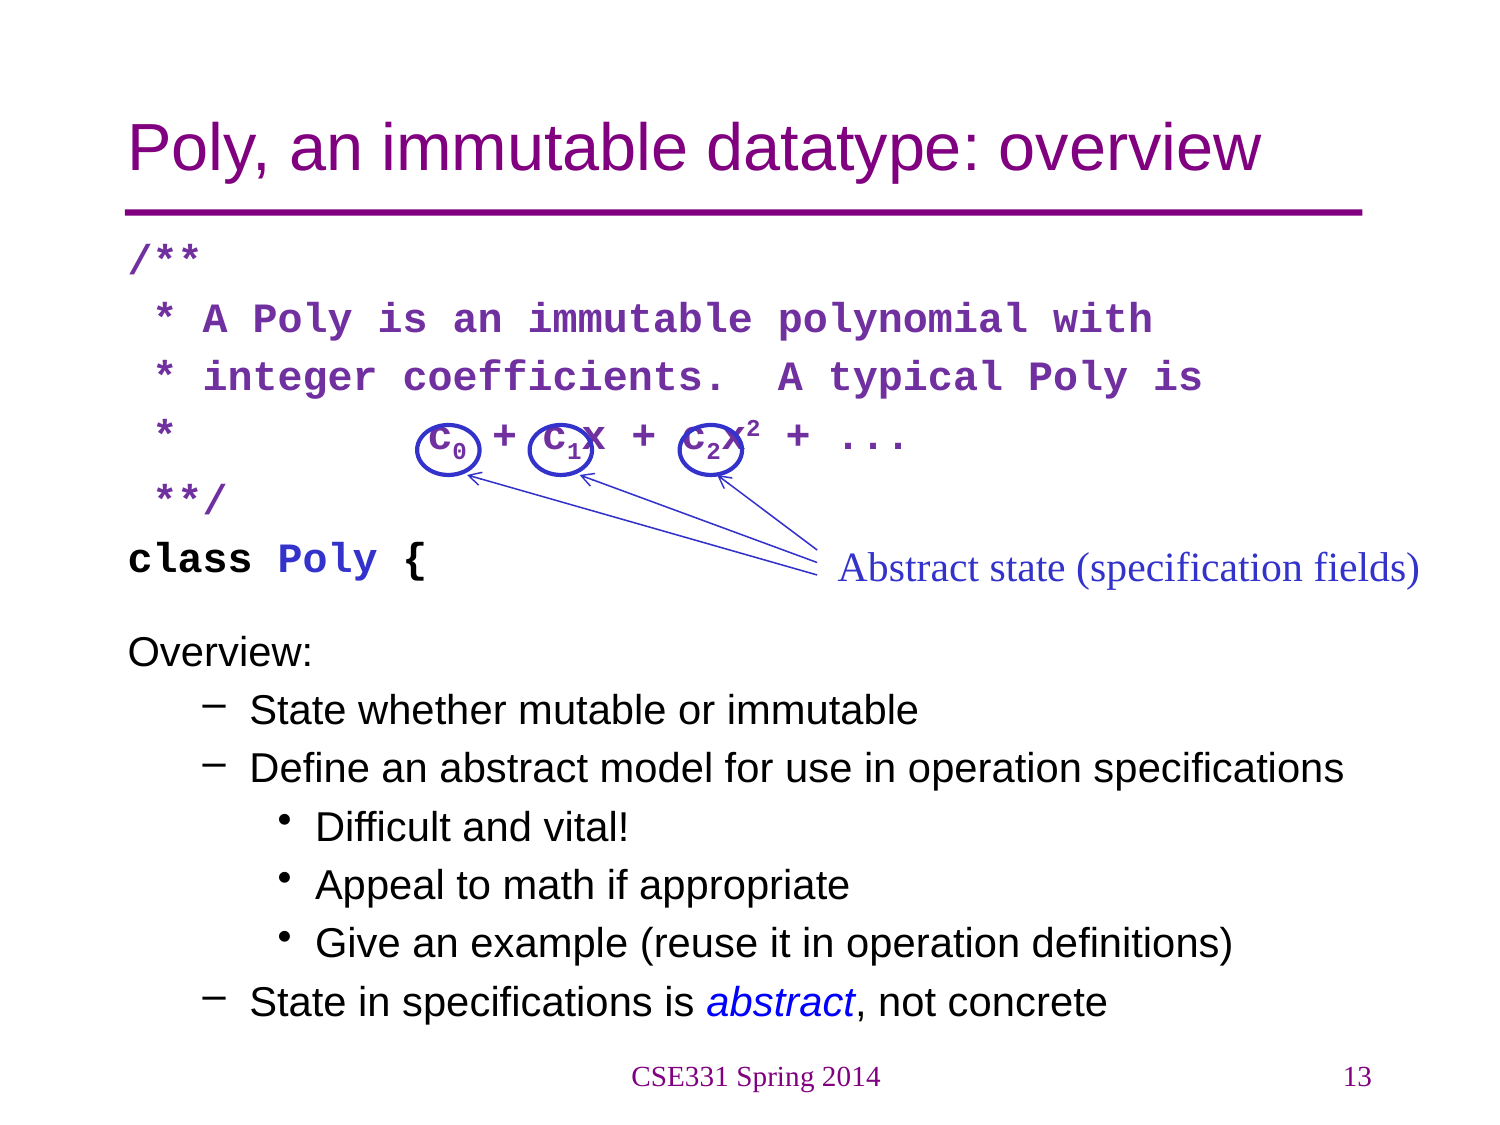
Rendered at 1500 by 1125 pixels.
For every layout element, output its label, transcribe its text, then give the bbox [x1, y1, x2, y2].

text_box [416, 424, 1438, 599]
footer CSE331 Spring 2014 [474, 1049, 1038, 1125]
list /** * A Poly is an immutable polynomial with * integer coefficients. A typical Poly is * c0 + c1x + c2x2 + ... **/ class Poly { Overview: State whether mutable or immutable Define an abstract model for use in operation specifications Difficult and vital! Appeal to math if appropriate Give an example (reuse it in operation definitions) State in specifications is abstract, not concrete [112, 224, 1388, 1063]
title Poly, an immutable datatype: overview [112, 50, 1388, 224]
slide_number 13 [1074, 1049, 1388, 1125]
